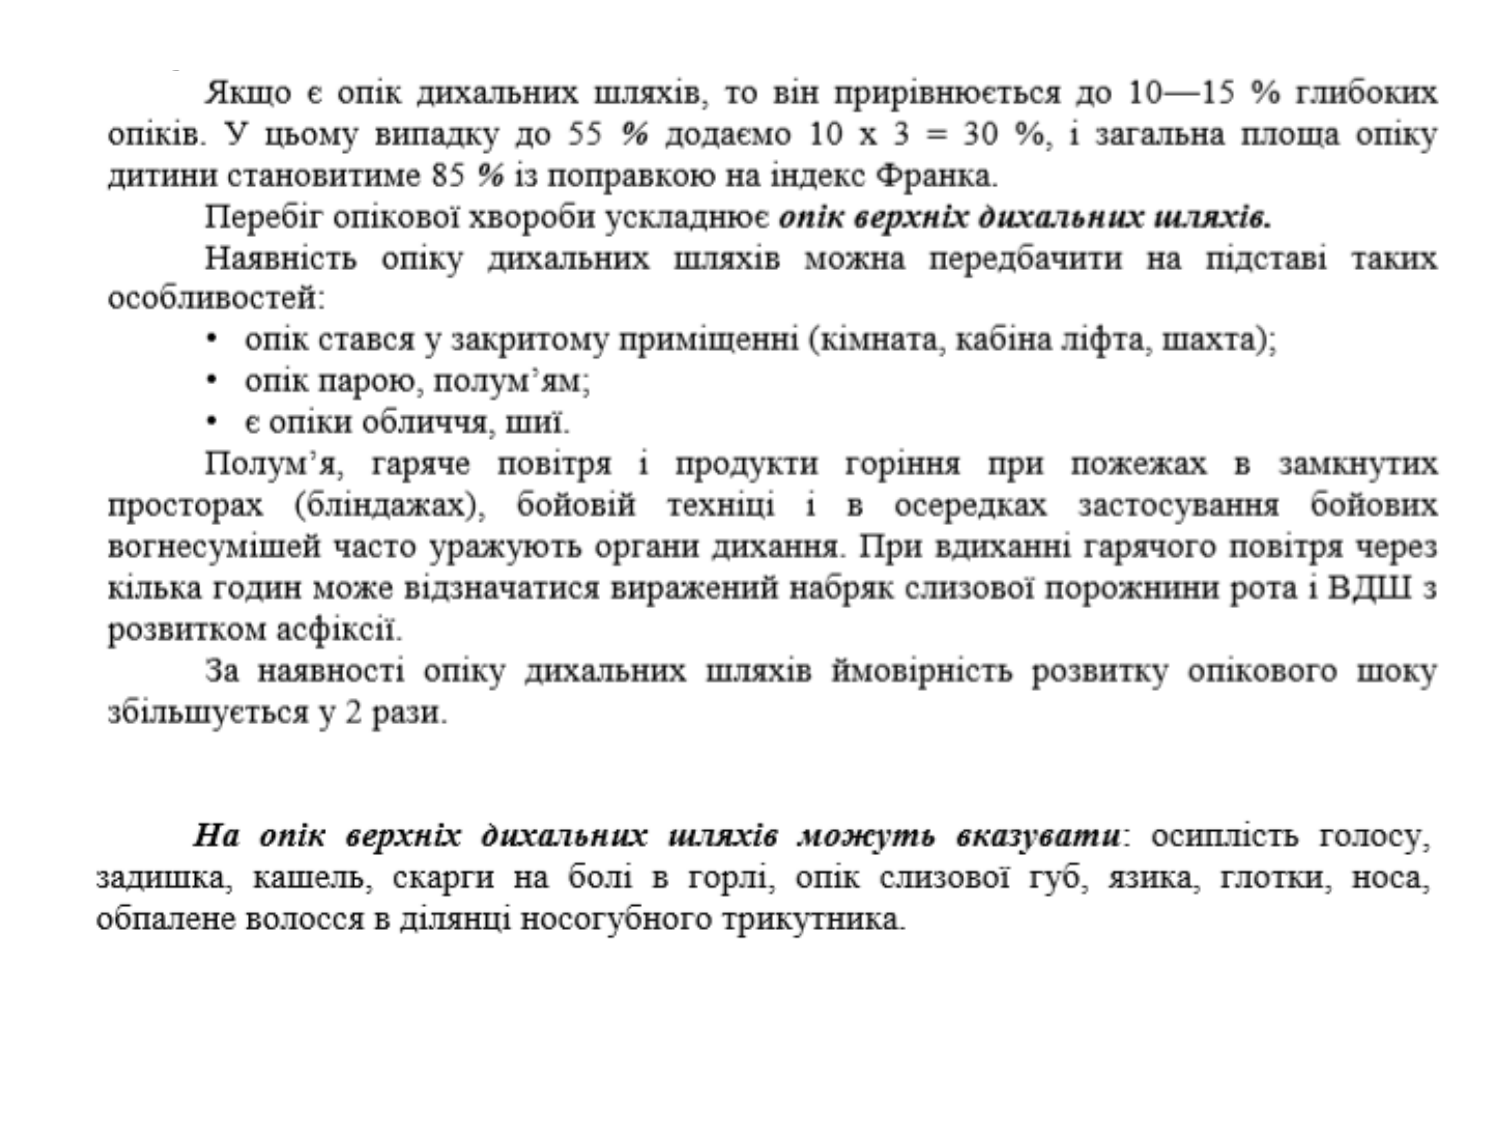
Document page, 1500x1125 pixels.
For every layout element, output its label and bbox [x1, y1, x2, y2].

picture [58, 70, 1457, 739]
picture [46, 761, 1465, 965]
